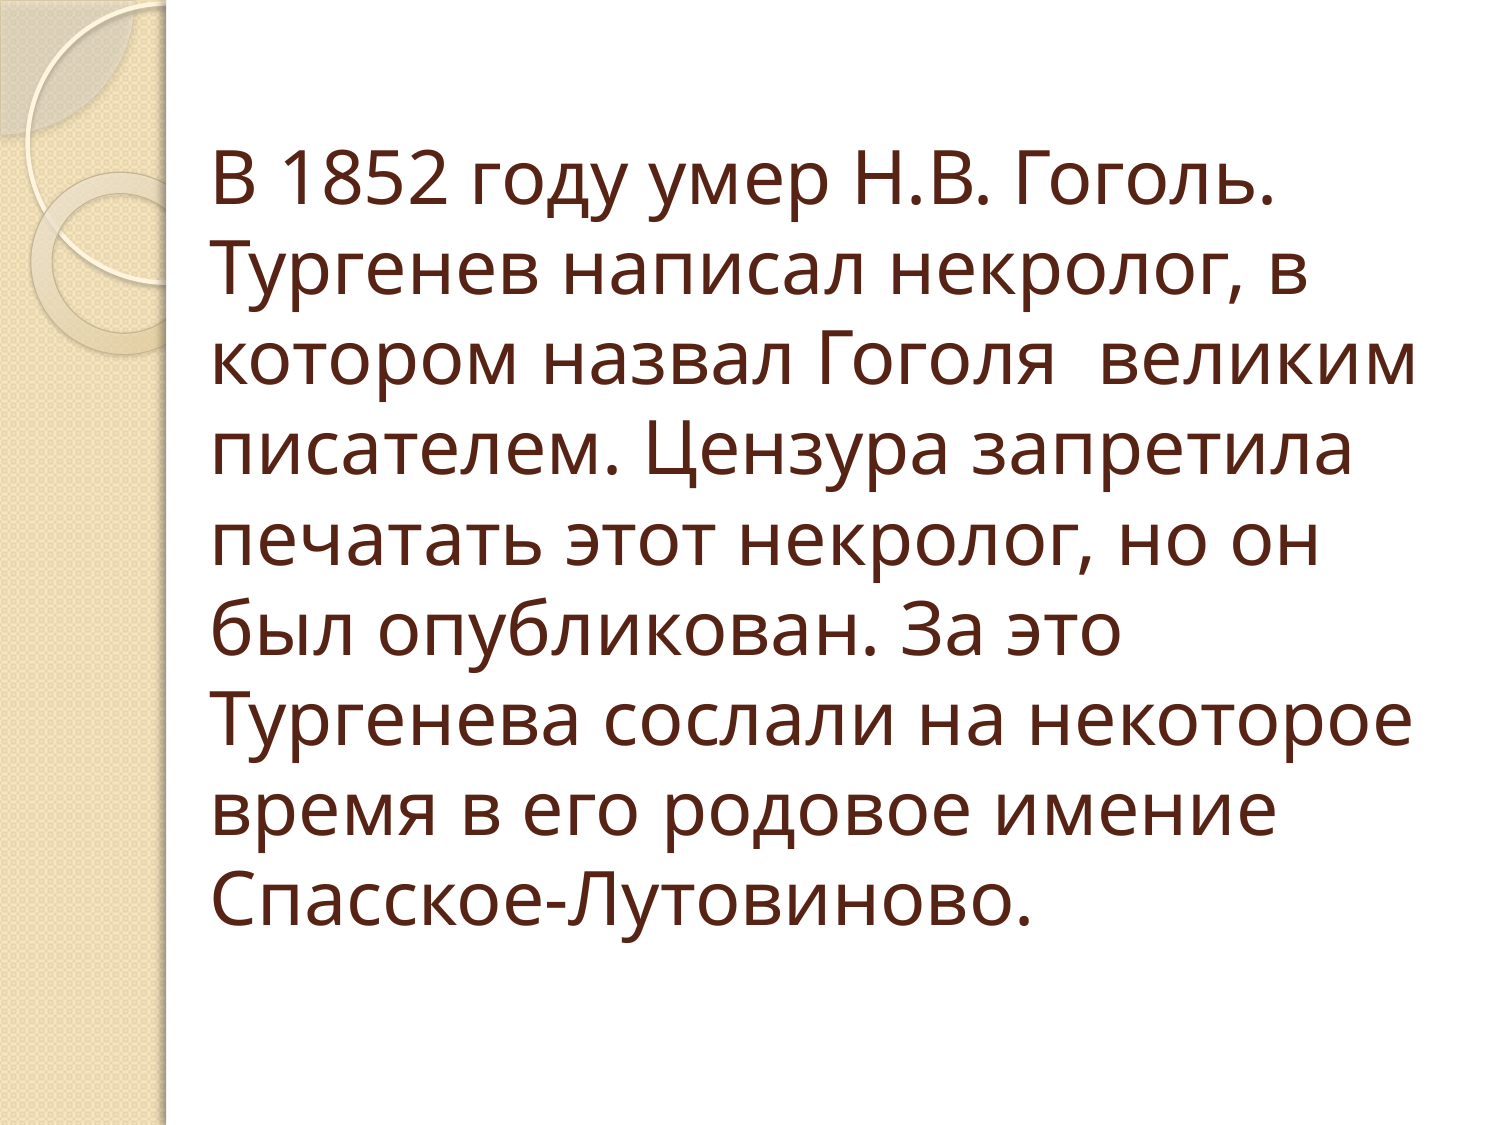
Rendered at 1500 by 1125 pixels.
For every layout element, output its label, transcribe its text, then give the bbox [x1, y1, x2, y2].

title В 1852 году умер Н.В. Гоголь. Тургенев написал некролог, в котором назвал Гоголя великим писателем. Цензура запретила печатать этот некролог, но он был опубликован. За это Тургенева сослали на некоторое время в его родовое имение Спасское-Лутовиново. [194, 101, 1436, 1059]
